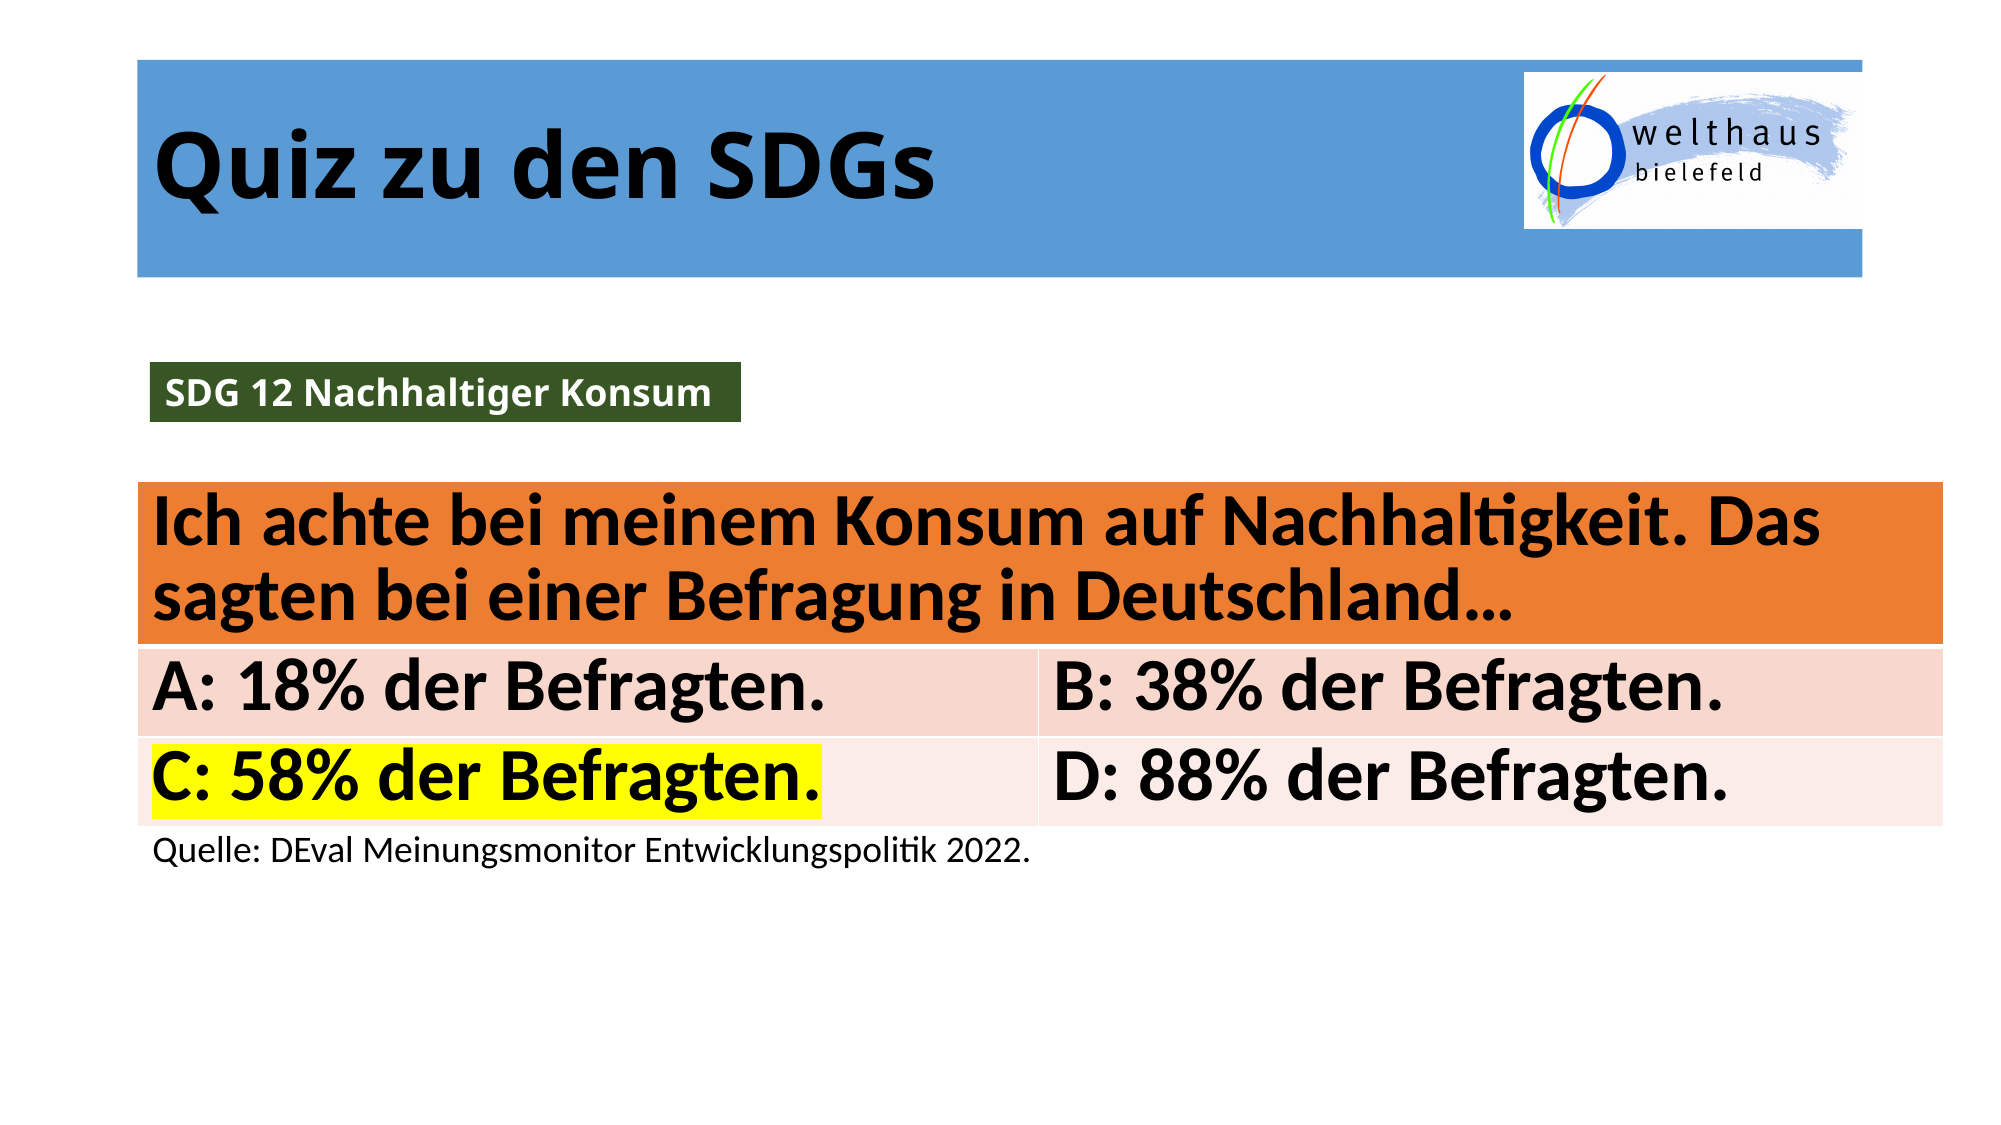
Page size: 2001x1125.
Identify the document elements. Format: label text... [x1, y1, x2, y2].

picture [1524, 72, 1863, 229]
table_header Ich achte bei meinem Konsum auf Nachhaltigkeit. Das sagten bei einer Befragung in Deutschland… [138, 482, 1943, 644]
table_cell D: 88% der Befragten. [1039, 738, 1943, 826]
text_box SDG 12 Nachhaltiger Konsum [149, 362, 741, 422]
table_cell B: 38% der Befragten. [1039, 649, 1943, 736]
table_cell A: 18% der Befragten. [138, 649, 1038, 736]
title Quiz zu den SDGs [137, 59, 1863, 278]
table_cell Quelle: DEval Meinungsmonitor Entwicklungspolitik 2022. [138, 828, 1943, 887]
table_cell C: 58% der Befragten. [138, 738, 1038, 826]
